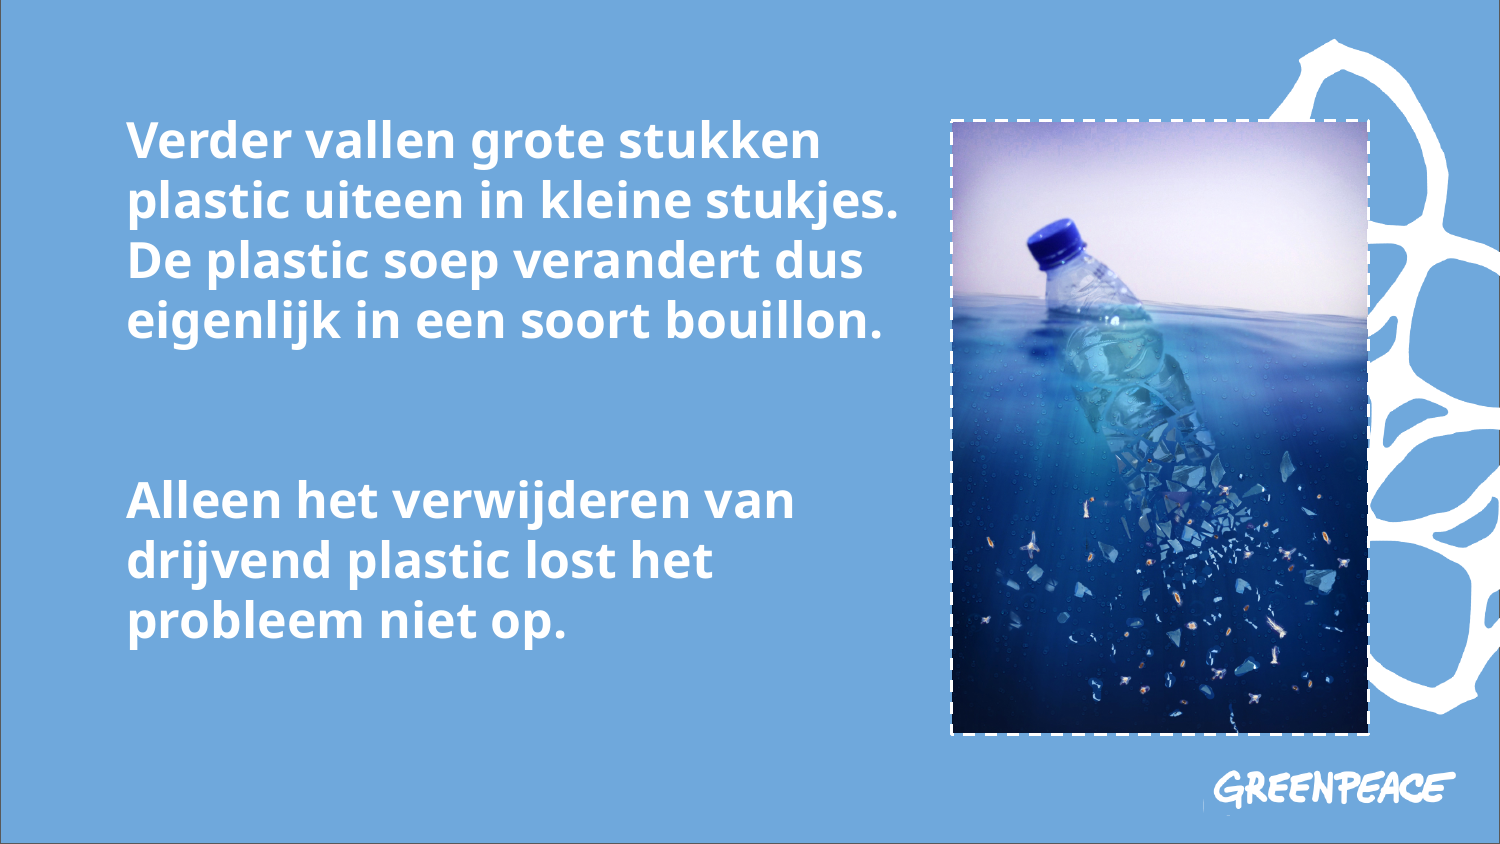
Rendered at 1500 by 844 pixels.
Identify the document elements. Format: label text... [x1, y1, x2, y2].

picture [952, 15, 1500, 741]
text_box Verder vallen grote stukken plastic uiteen in kleine stukjes. De plastic soep verandert dus eigenlijk in een soort bouillon. Alleen het verwijderen van drijvend plastic lost het probleem niet op. [111, 100, 924, 337]
text_box [0, 0, 1500, 844]
picture [1203, 760, 1462, 817]
